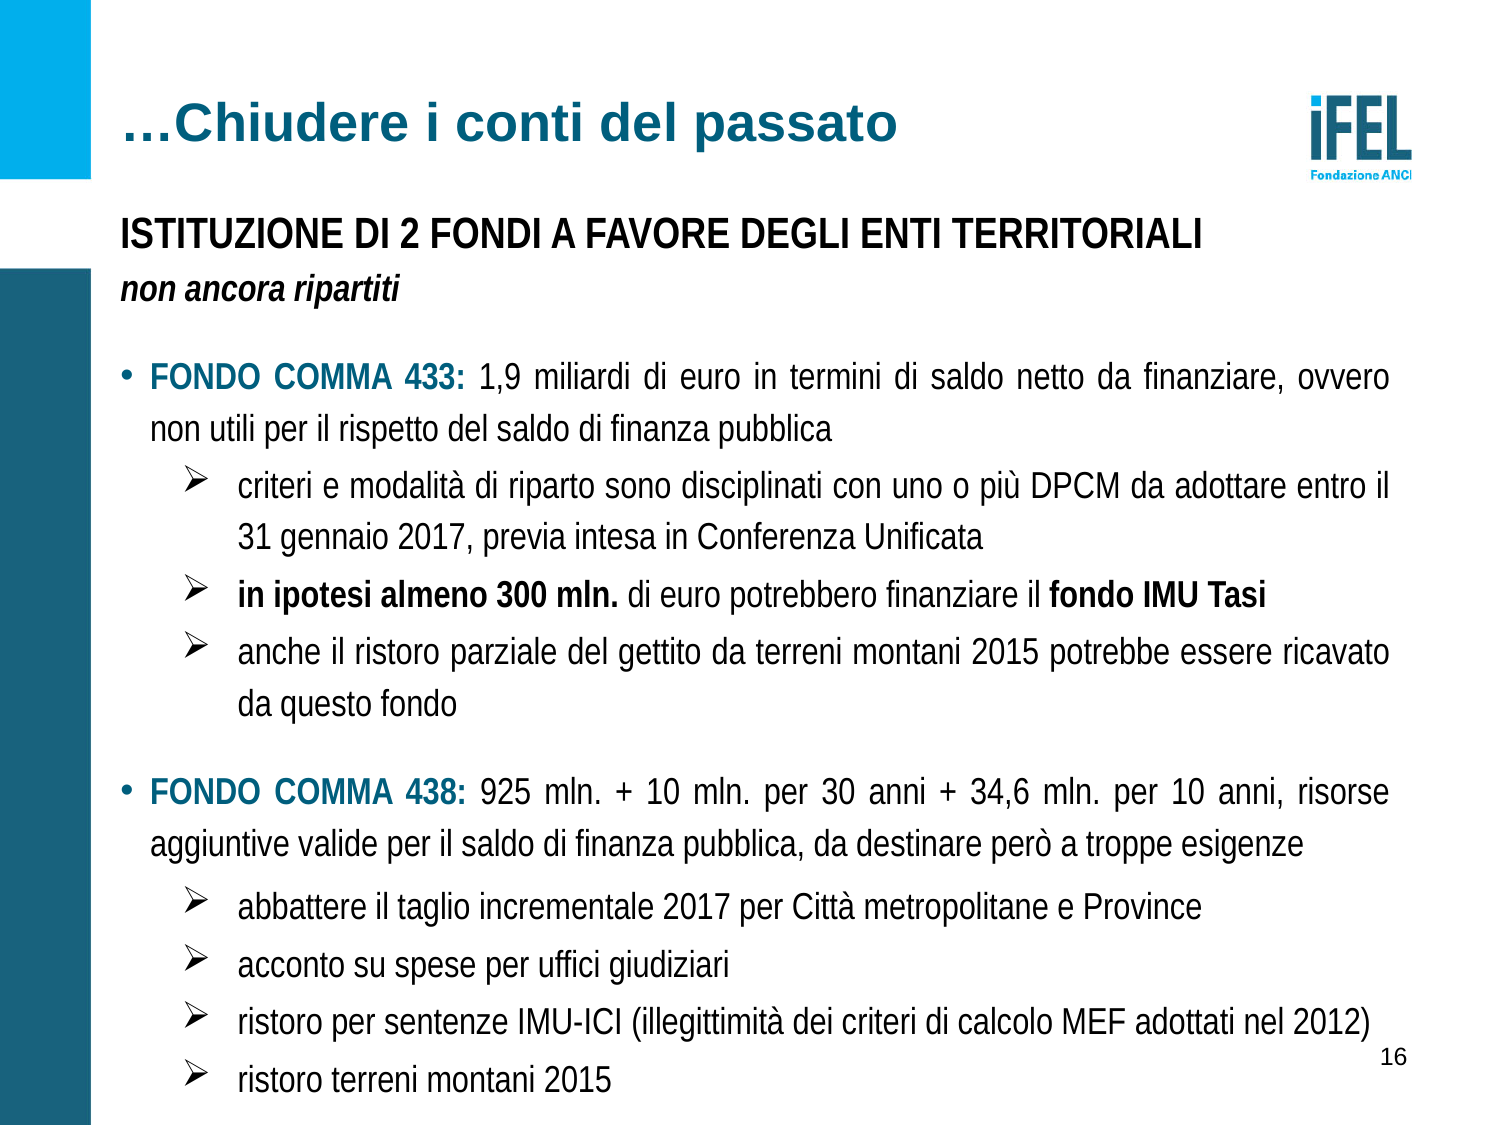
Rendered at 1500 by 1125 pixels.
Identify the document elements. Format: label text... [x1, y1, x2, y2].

slide_number 16 [1333, 1033, 1454, 1109]
text_box …Chiudere i conti del passato [105, 79, 1137, 161]
text_box Istituzione di 2 fondi a favore degli enti territoriali non ancora ripartiti FONDO COMMA 433: 1,9 miliardi di euro in termini di saldo netto da finanziare, ovvero non utili per il rispetto del saldo di finanza pubblica criteri e modalità di riparto sono disciplinati con uno o più DPCM da adottare entro il 31 gennaio 2017, previa intesa in Conferenza Unificata in ipotesi almeno 300 mln. di euro potrebbero finanziare il fondo IMU Tasi anche il ristoro parziale del gettito da terreni montani 2015 potrebbe essere ricavato da questo fondo FONDO COMMA 438: 925 mln. + 10 mln. per 30 anni + 34,6 mln. per 10 anni, risorse aggiuntive valide per il saldo di finanza pubblica, da destinare però a troppe esigenze abbattere il taglio incrementale 2017 per Città metropolitane e Province acconto su spese per uffici giudiziari ristoro per sentenze IMU-ICI (illegittimità dei criteri di calcolo MEF adottati nel 2012) ristoro terreni montani 2015 [105, 189, 1405, 1108]
picture [0, 0, 1500, 1125]
